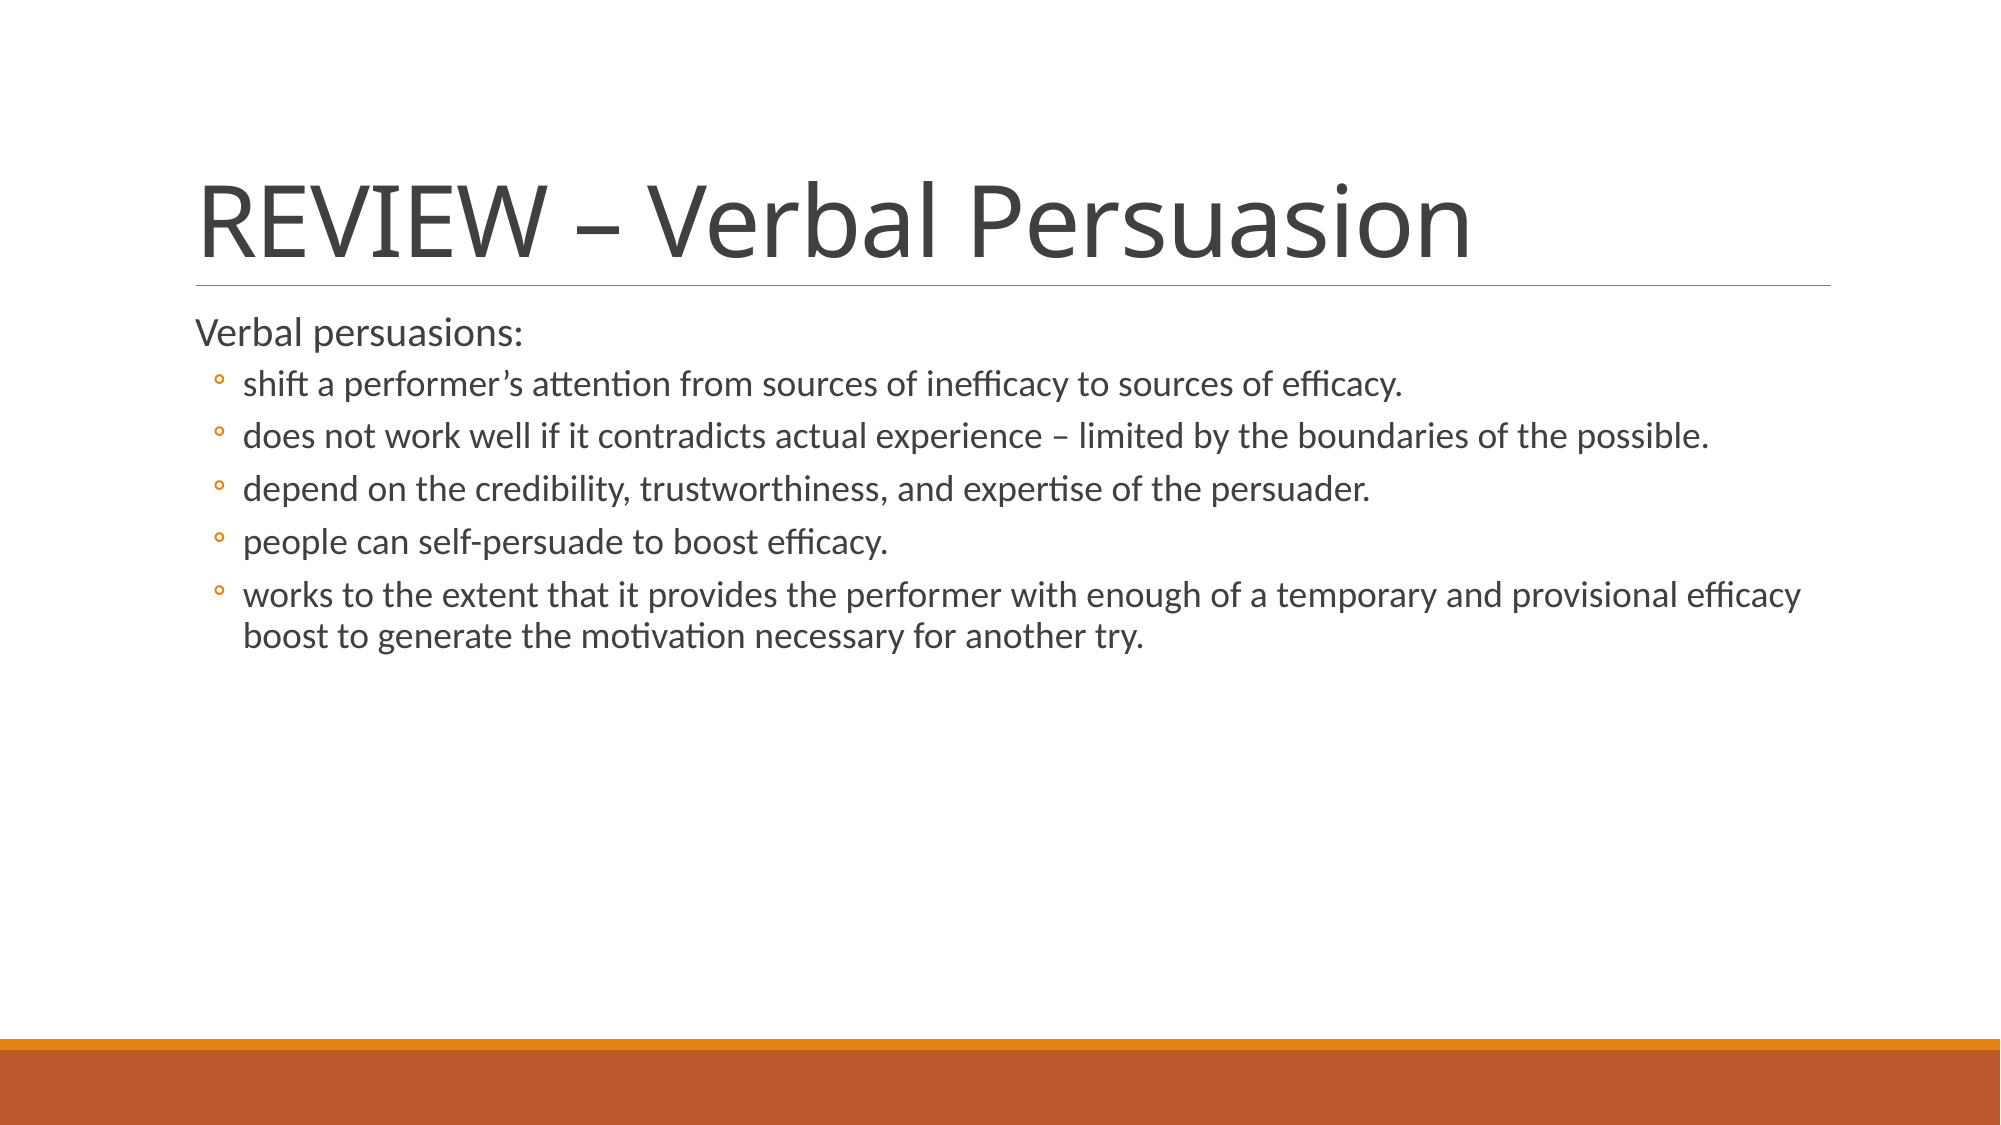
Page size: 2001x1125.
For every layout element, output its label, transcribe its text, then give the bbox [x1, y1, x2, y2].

list Verbal persuasions: shift a performer’s attention from sources of inefficacy to sources of efficacy. does not work well if it contradicts actual experience – limited by the boundaries of the possible. depend on the credibility, trustworthiness, and expertise of the persuader. people can self-persuade to boost efficacy. works to the extent that it provides the performer with enough of a temporary and provisional efficacy boost to generate the motivation necessary for another try. [180, 302, 1830, 963]
title REVIEW – Verbal Persuasion [180, 47, 1830, 285]
